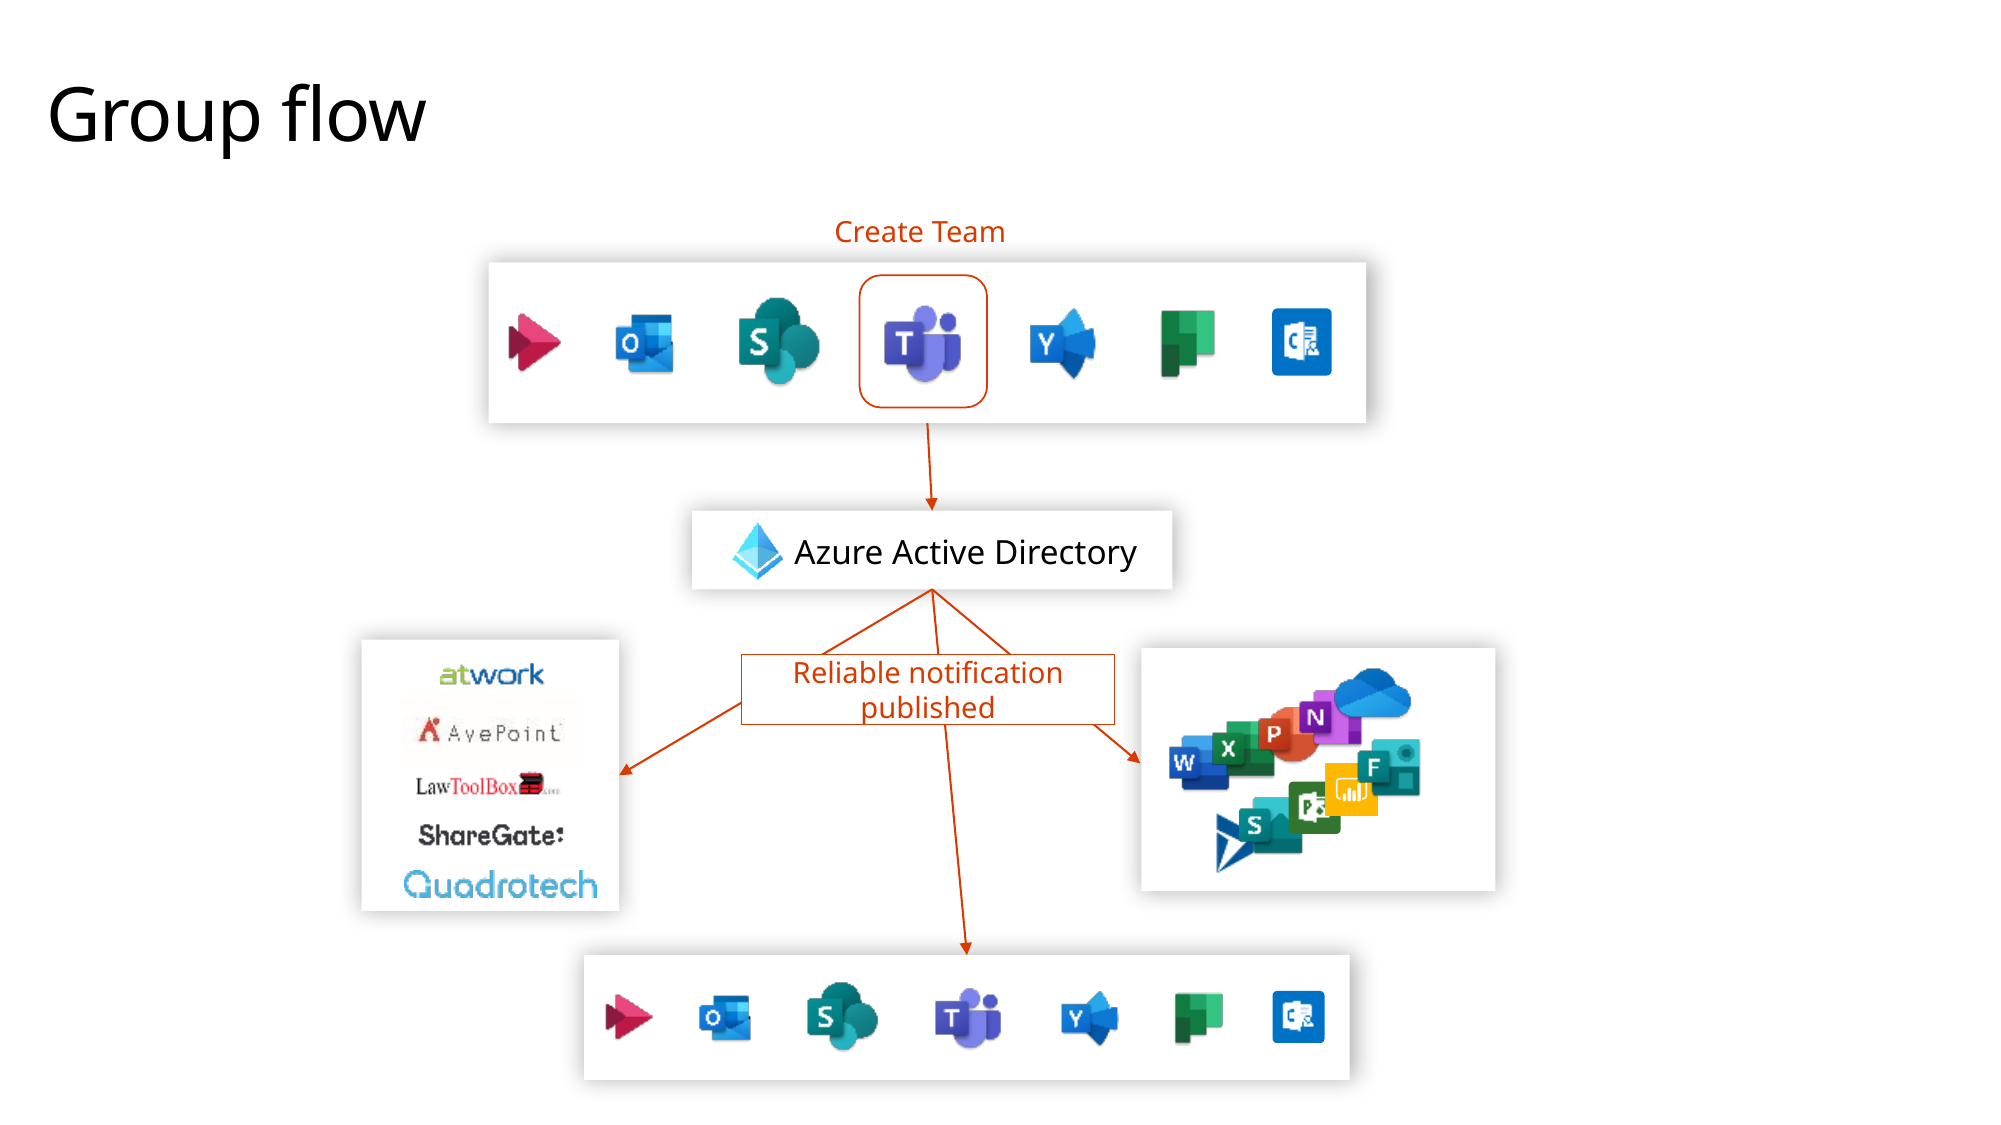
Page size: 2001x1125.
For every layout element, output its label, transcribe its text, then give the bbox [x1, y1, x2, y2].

picture [732, 519, 783, 582]
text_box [477, 261, 1367, 424]
picture [403, 870, 597, 898]
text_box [927, 422, 933, 511]
title Group flow [45, 66, 1854, 158]
text_box [692, 510, 1173, 590]
text_box Azure Active Directory [783, 535, 1160, 572]
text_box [402, 662, 583, 867]
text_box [931, 589, 968, 956]
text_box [618, 589, 931, 776]
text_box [1140, 655, 1429, 876]
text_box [579, 954, 1350, 1081]
text_box [361, 639, 620, 911]
text_box [1141, 648, 1496, 892]
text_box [968, 589, 1141, 764]
text_box Create Team [627, 213, 1214, 249]
